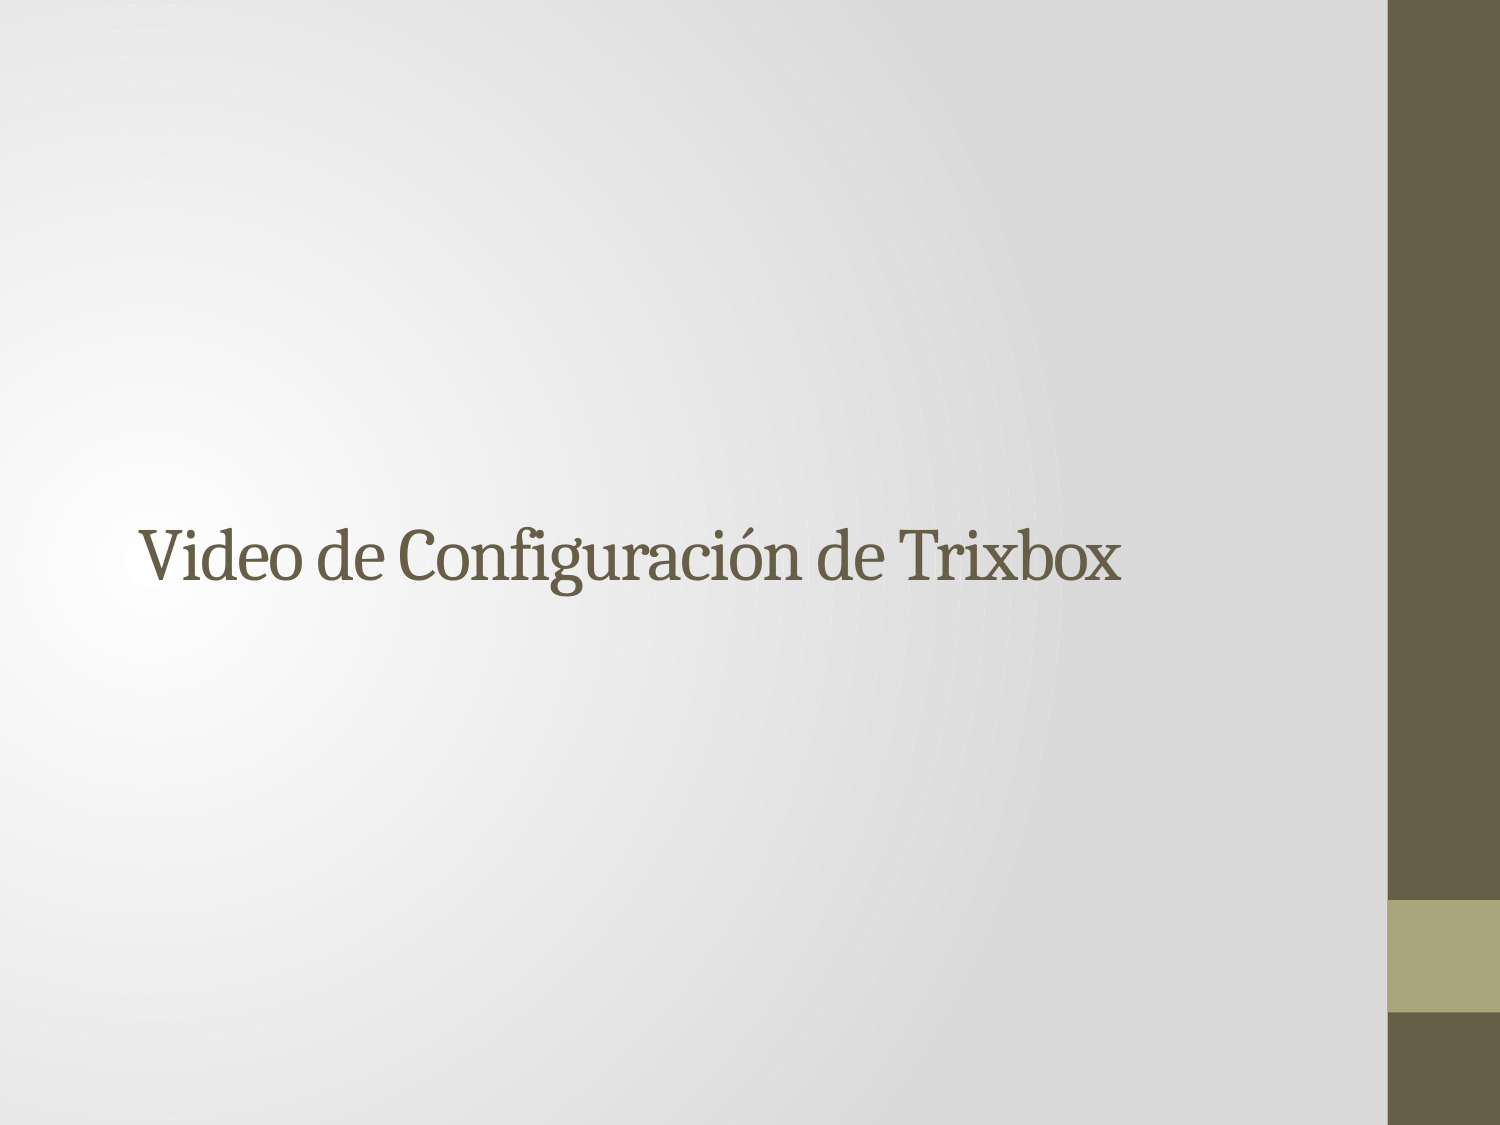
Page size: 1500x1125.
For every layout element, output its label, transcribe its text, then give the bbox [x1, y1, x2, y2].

title Video de Configuración de Trixbox [123, 361, 1399, 603]
